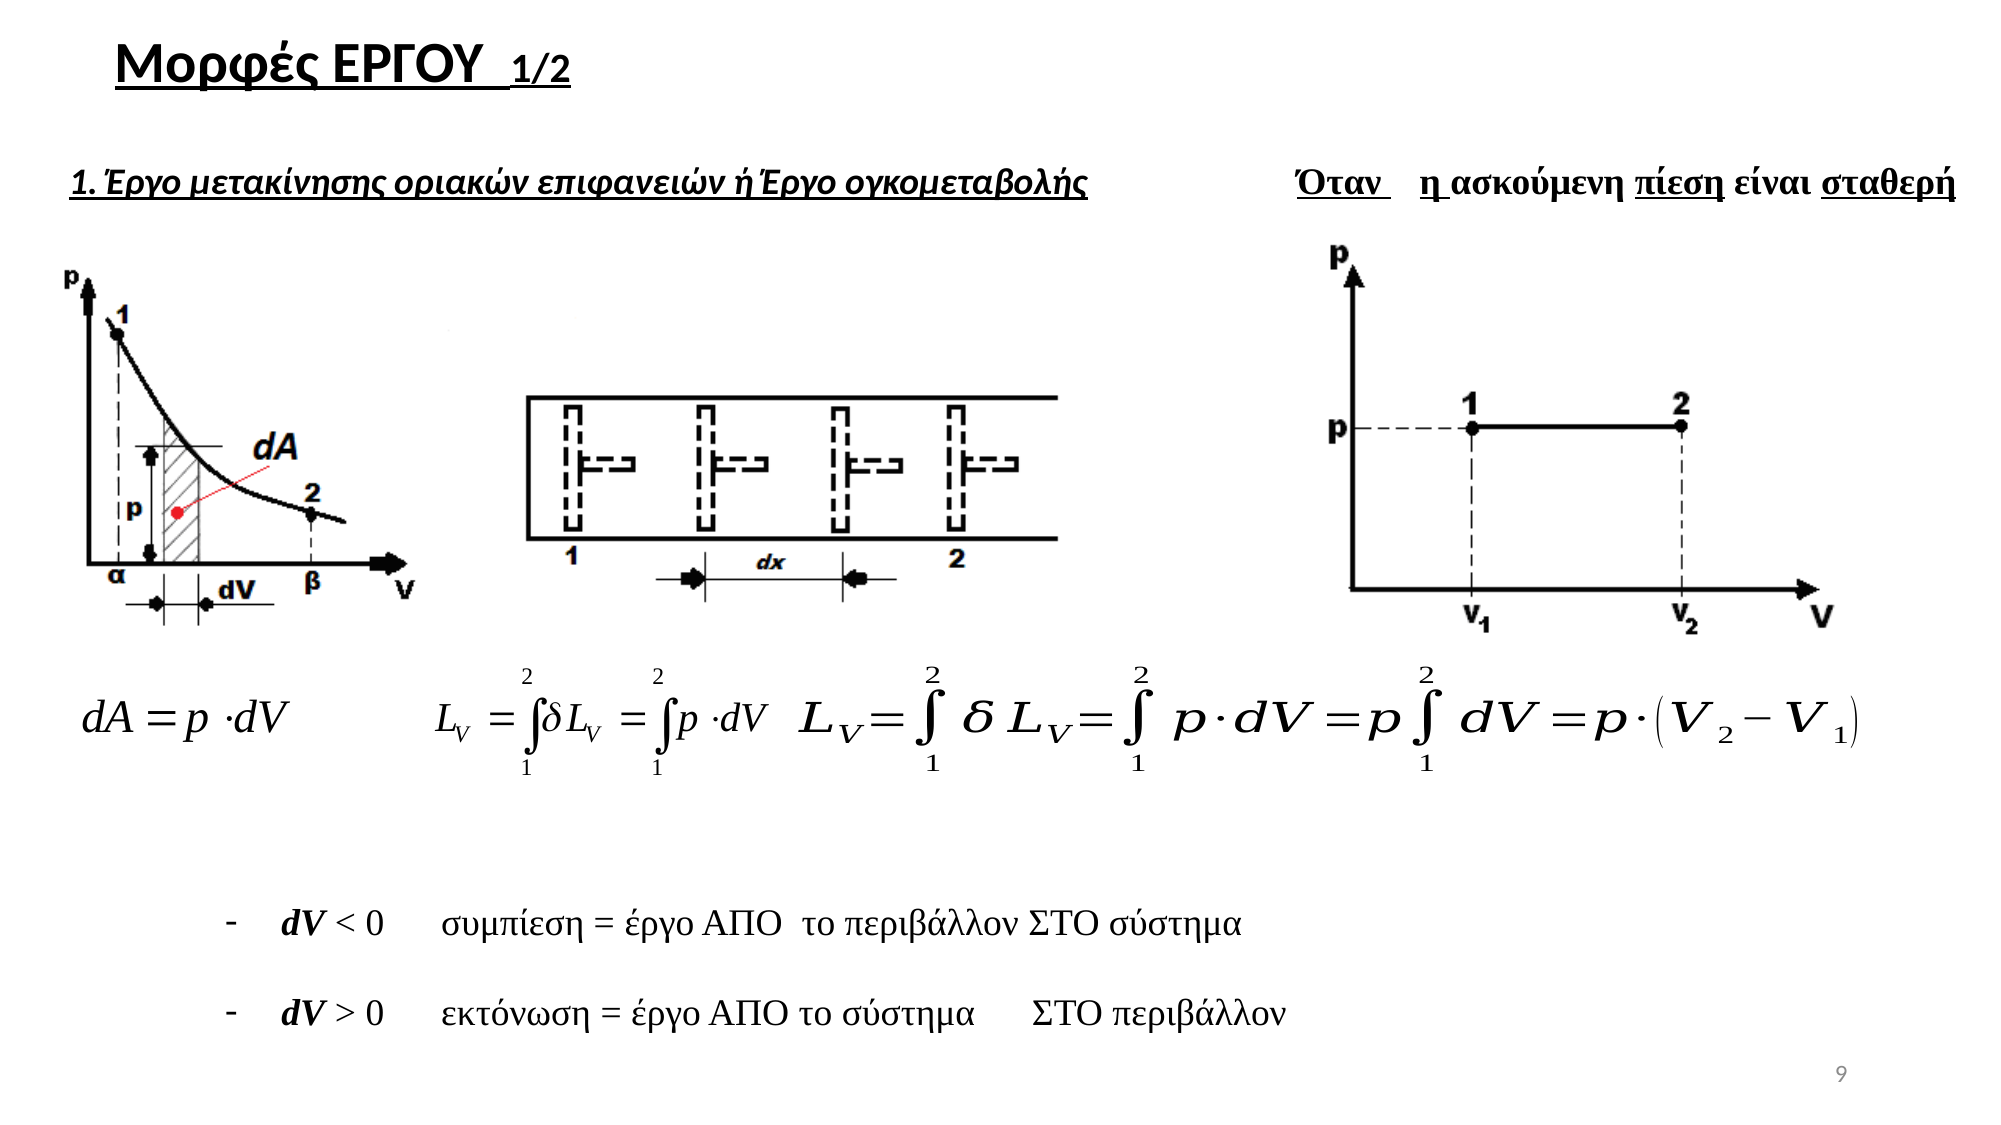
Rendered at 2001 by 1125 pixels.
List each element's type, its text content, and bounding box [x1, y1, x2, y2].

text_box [427, 659, 780, 783]
title Μορφές ΕΡΓΟΥ 1/2 [99, 23, 655, 104]
picture [54, 261, 1091, 640]
text_box 1. Έργο μετακίνησης οριακών επιφανειών ή Έργο ογκομεταβολής [54, 149, 1146, 210]
picture [1313, 234, 1846, 646]
text_box Όταν η ασκούμενη πίεση είναι σταθερή [1282, 149, 1972, 210]
slide_number 9 [1800, 1042, 1863, 1103]
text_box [74, 690, 302, 753]
